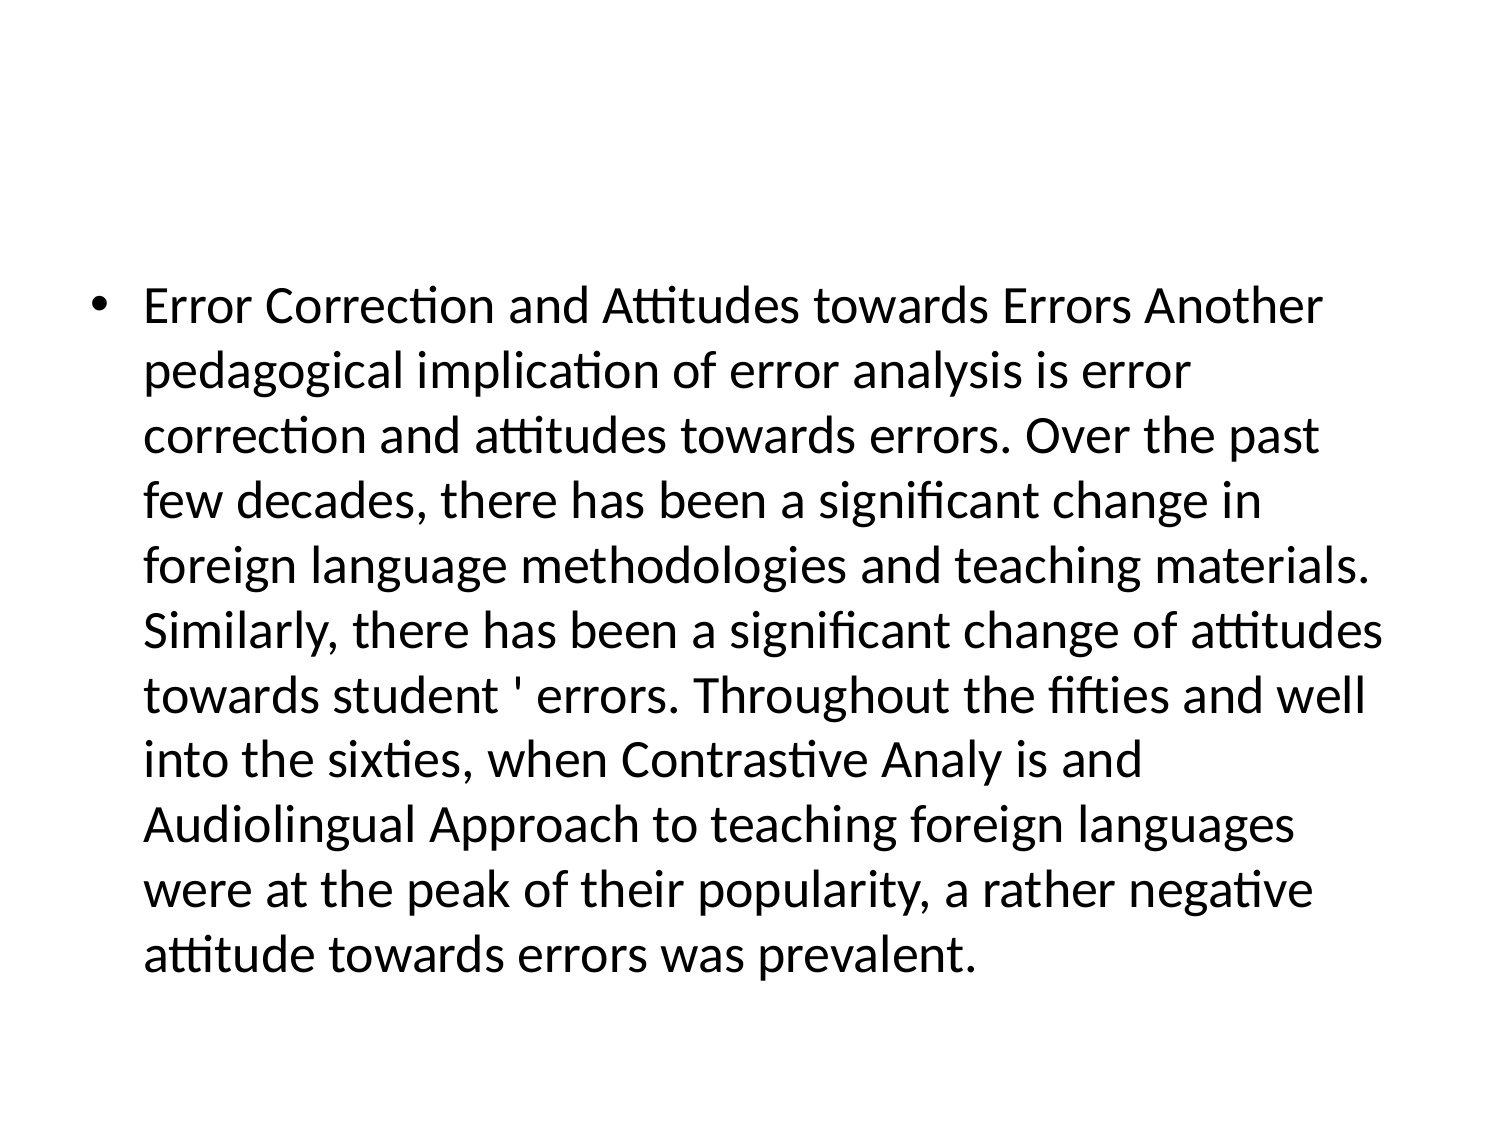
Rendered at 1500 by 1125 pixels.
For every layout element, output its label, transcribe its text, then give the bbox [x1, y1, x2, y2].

list Error Correction and Attitudes towards Errors Another pedagogical implication of error analysis is error correction and attitudes towards errors. Over the past few decades, there has been a significant change in foreign language methodologies and teaching materials. Similarly, there has been a significant change of attitudes towards student ' errors. Throughout the fifties and well into the sixties, when Contrastive Analy is and Audiolingual Approach to teaching foreign languages were at the peak of their popularity, a rather negative attitude towards errors was prevalent. [75, 262, 1425, 1005]
